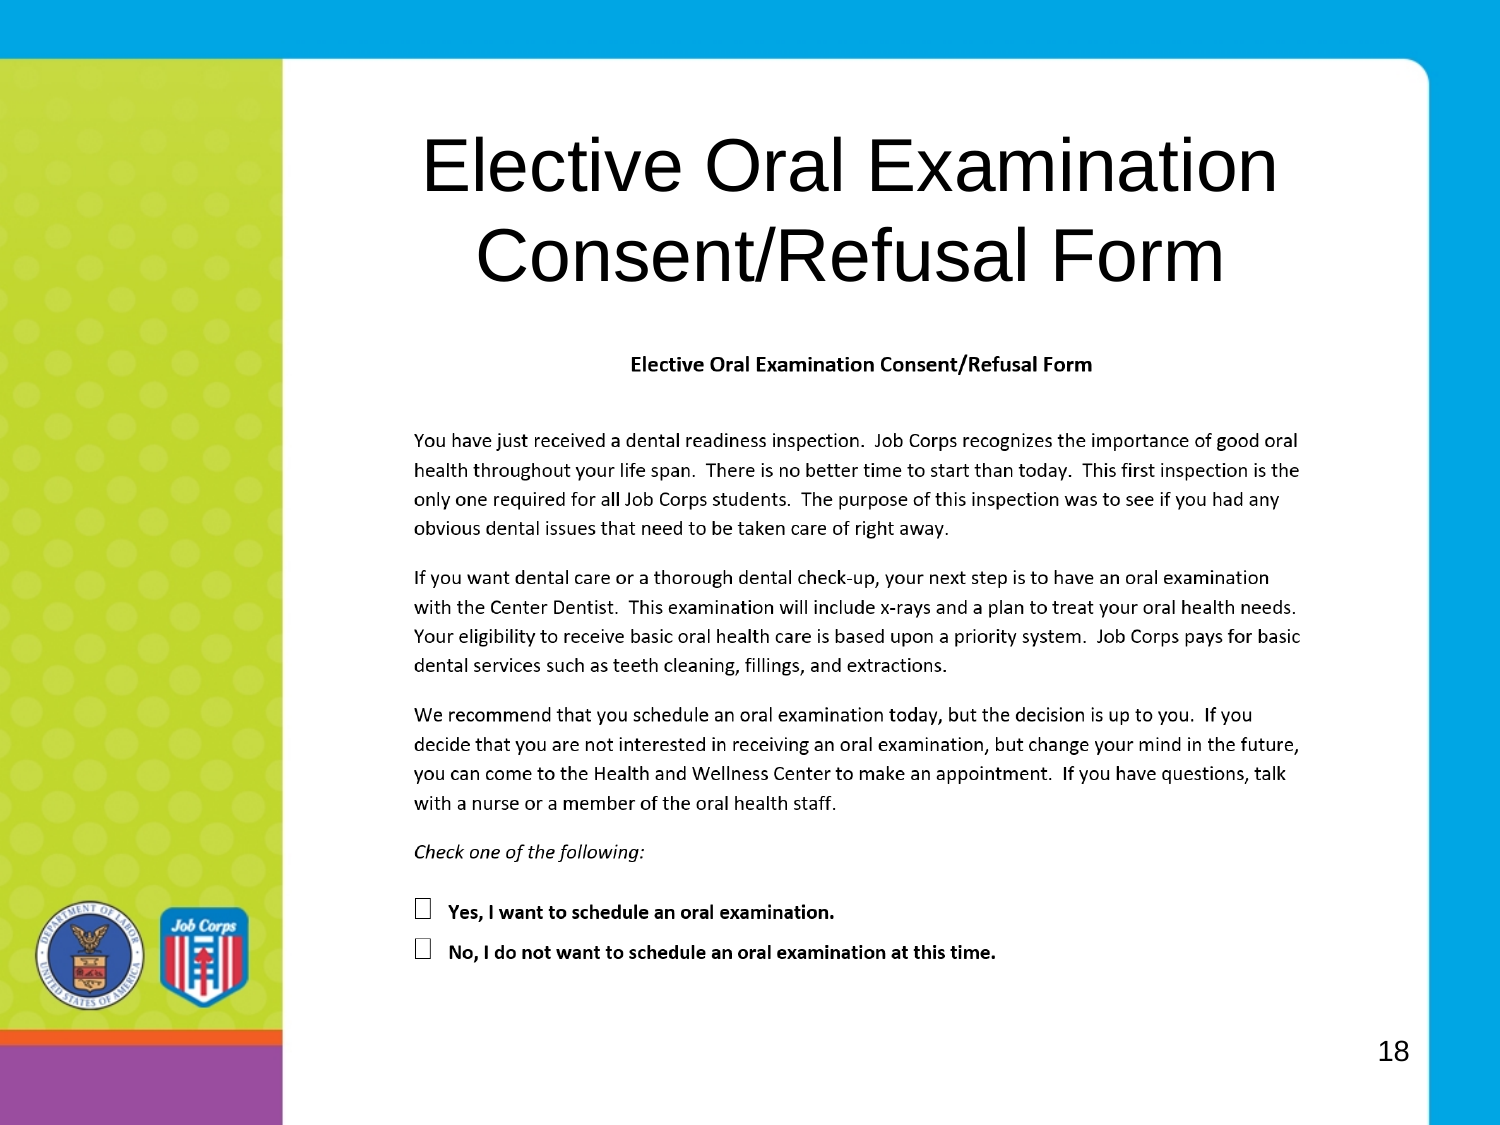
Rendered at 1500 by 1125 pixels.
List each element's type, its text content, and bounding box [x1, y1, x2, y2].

title Elective Oral Examination Consent/Refusal Form [281, 112, 1420, 301]
picture [0, 58, 1430, 1125]
slide_number 18 [1074, 1024, 1426, 1103]
